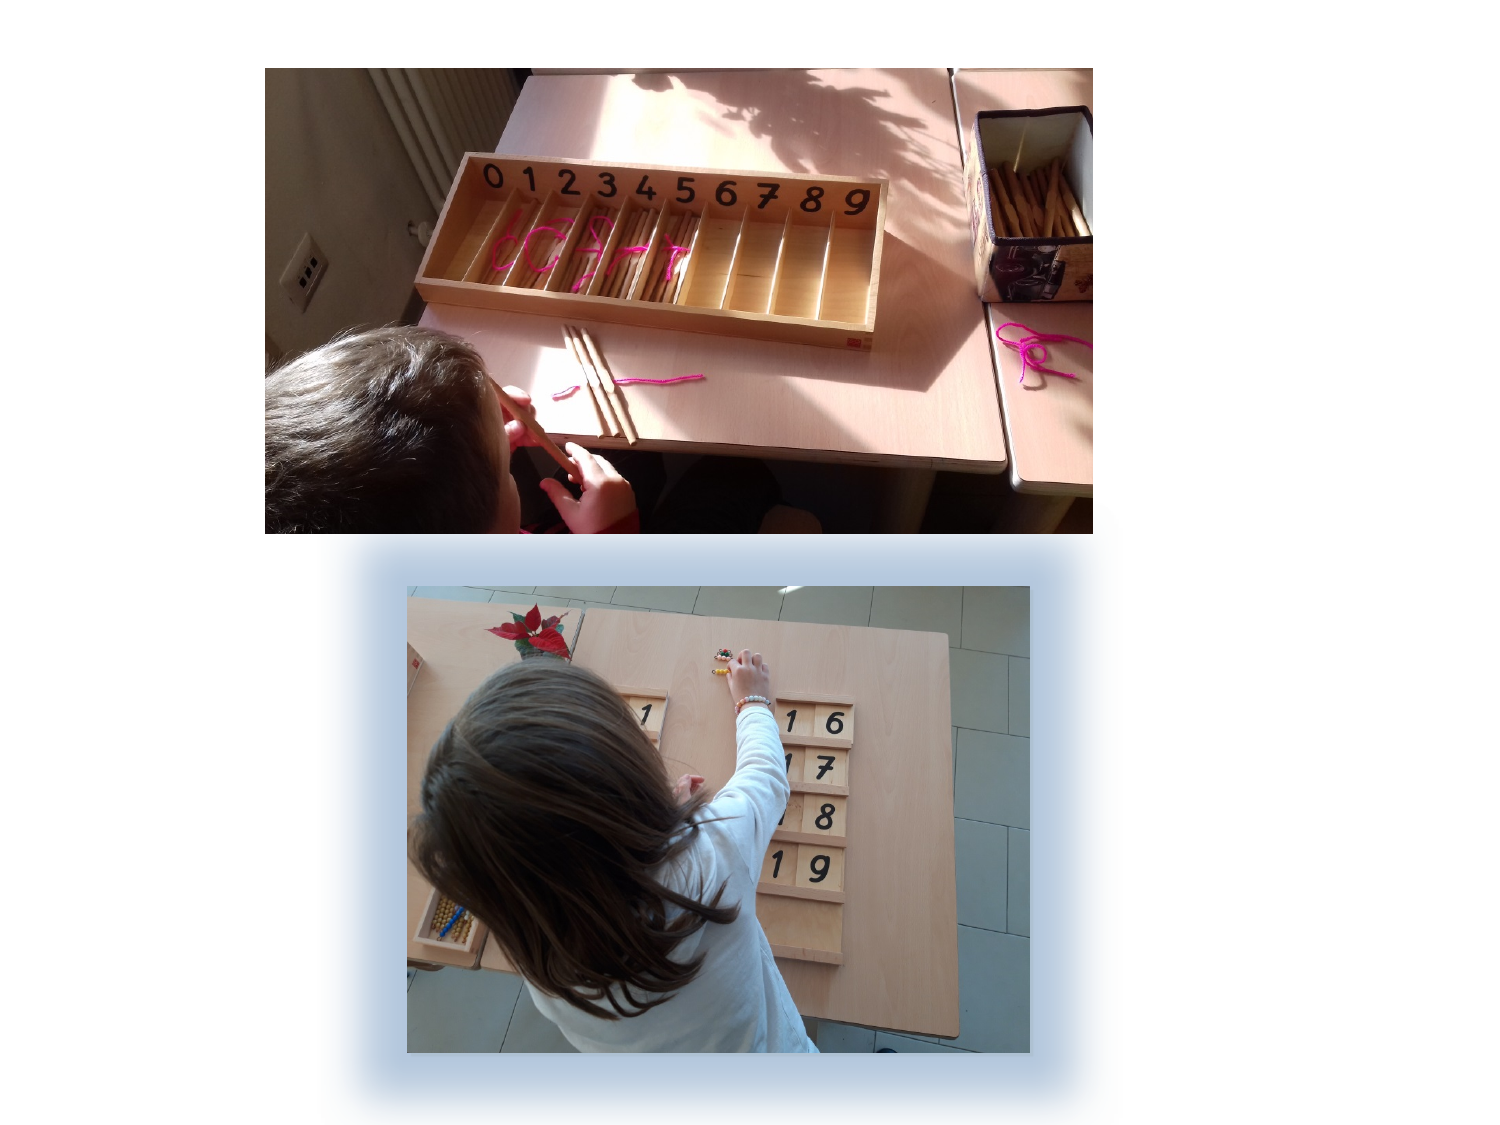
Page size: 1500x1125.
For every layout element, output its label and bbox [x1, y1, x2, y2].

picture [407, 585, 1030, 1053]
picture [265, 68, 1093, 535]
